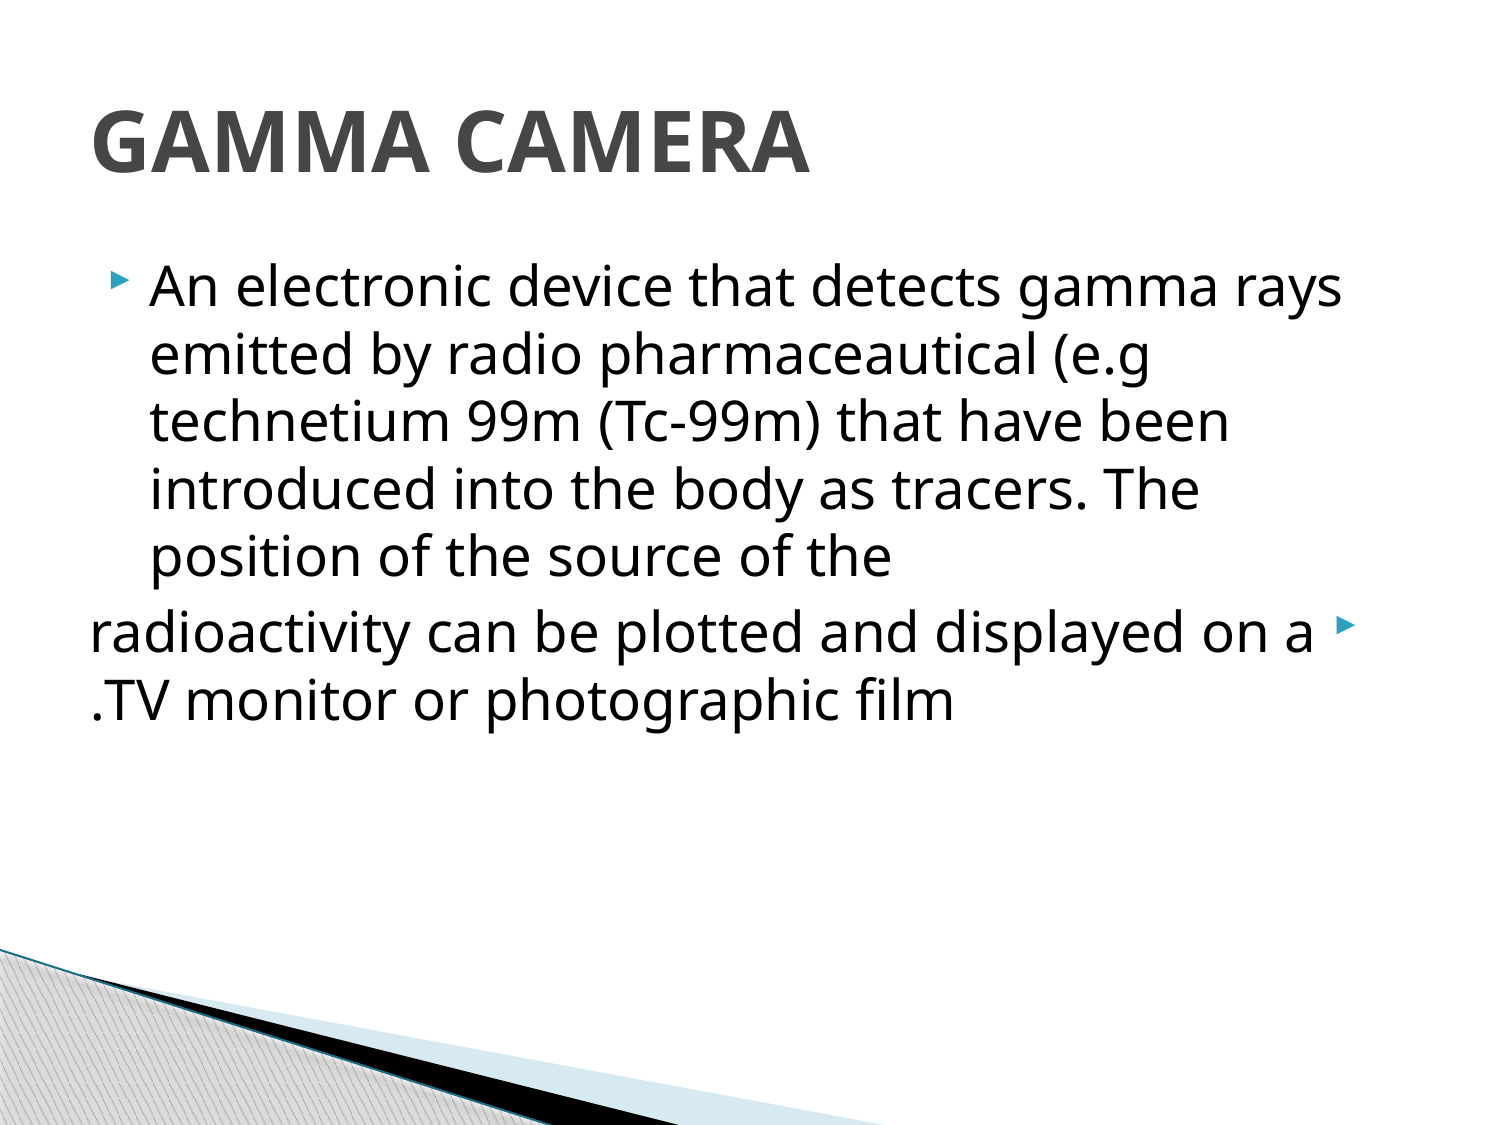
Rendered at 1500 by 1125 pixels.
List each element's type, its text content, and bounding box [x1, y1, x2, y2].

list An electronic device that detects gamma rays emitted by radio pharmaceautical (e.g technetium 99m (Tc-99m) that have been introduced into the body as tracers. The position of the source of the radioactivity can be plotted and displayed on a TV monitor or photographic film. [75, 243, 1425, 986]
title GAMMA CAMERA [75, 45, 1425, 233]
